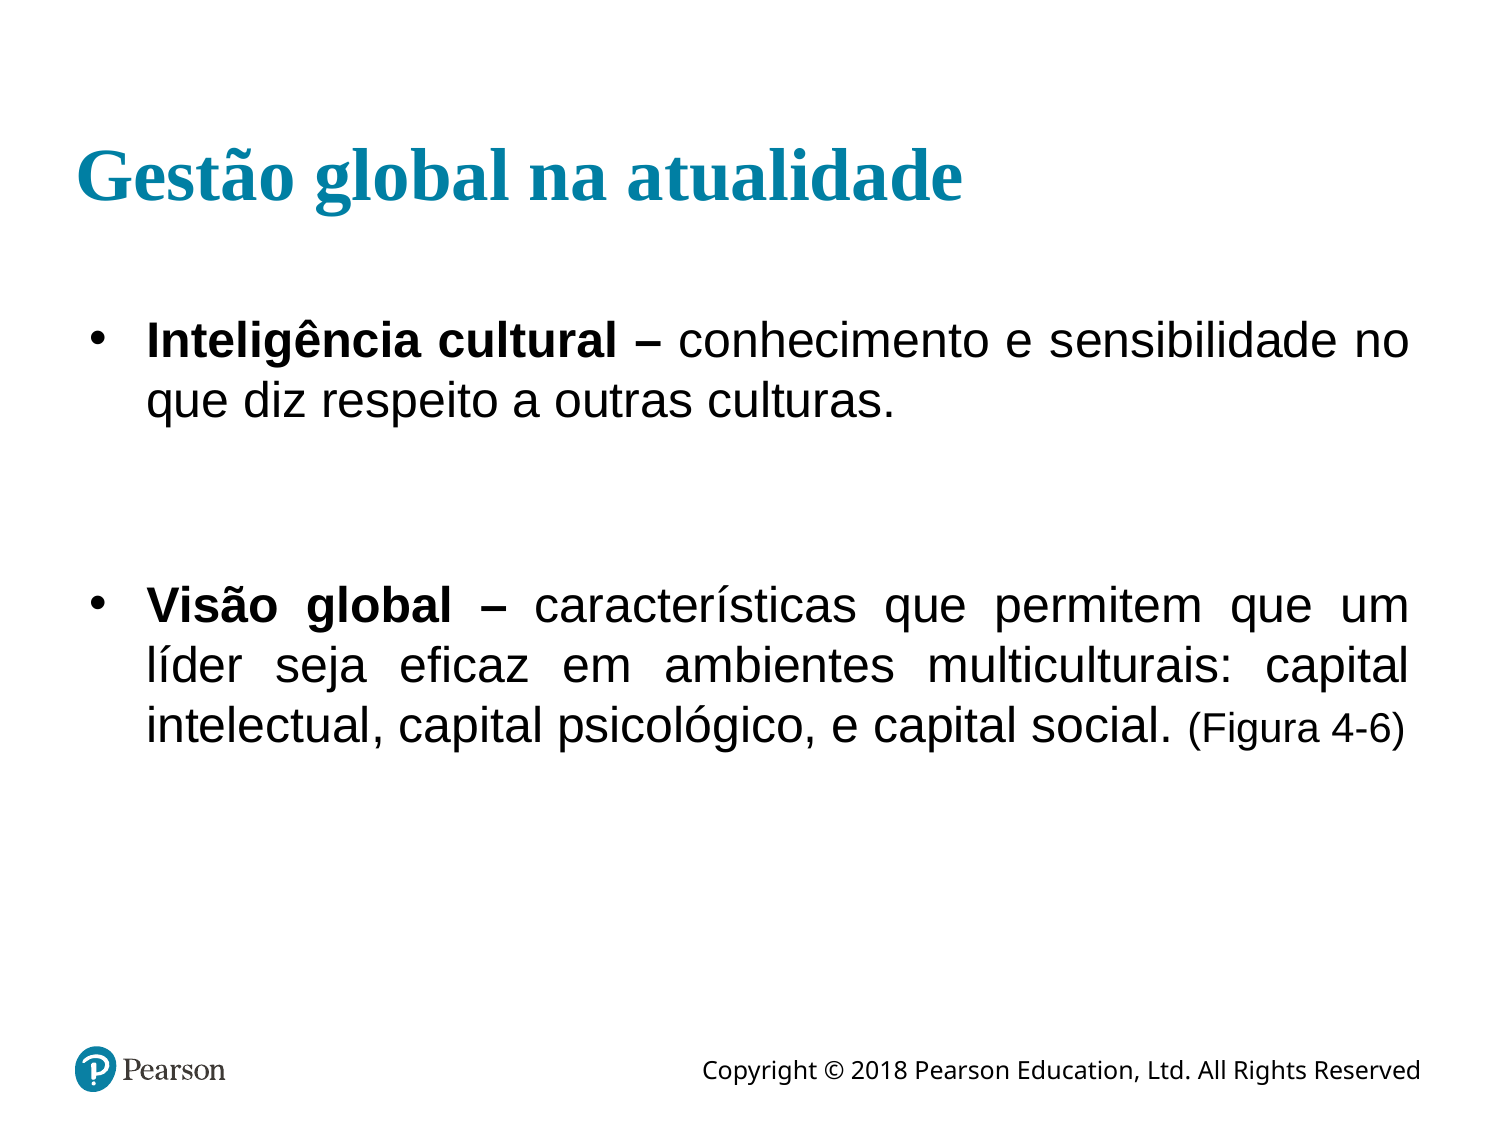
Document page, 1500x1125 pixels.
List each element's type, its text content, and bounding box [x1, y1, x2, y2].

title Gestão global na atualidade [75, 35, 1425, 216]
text_box Inteligência cultural – conhecimento e sensibilidade no que diz respeito a outras culturas. Visão global – características que permitem que um líder seja eficaz em ambientes multiculturais: capital intelectual, capital psicológico, e capital social. (Figura 4-6) [75, 299, 1426, 971]
